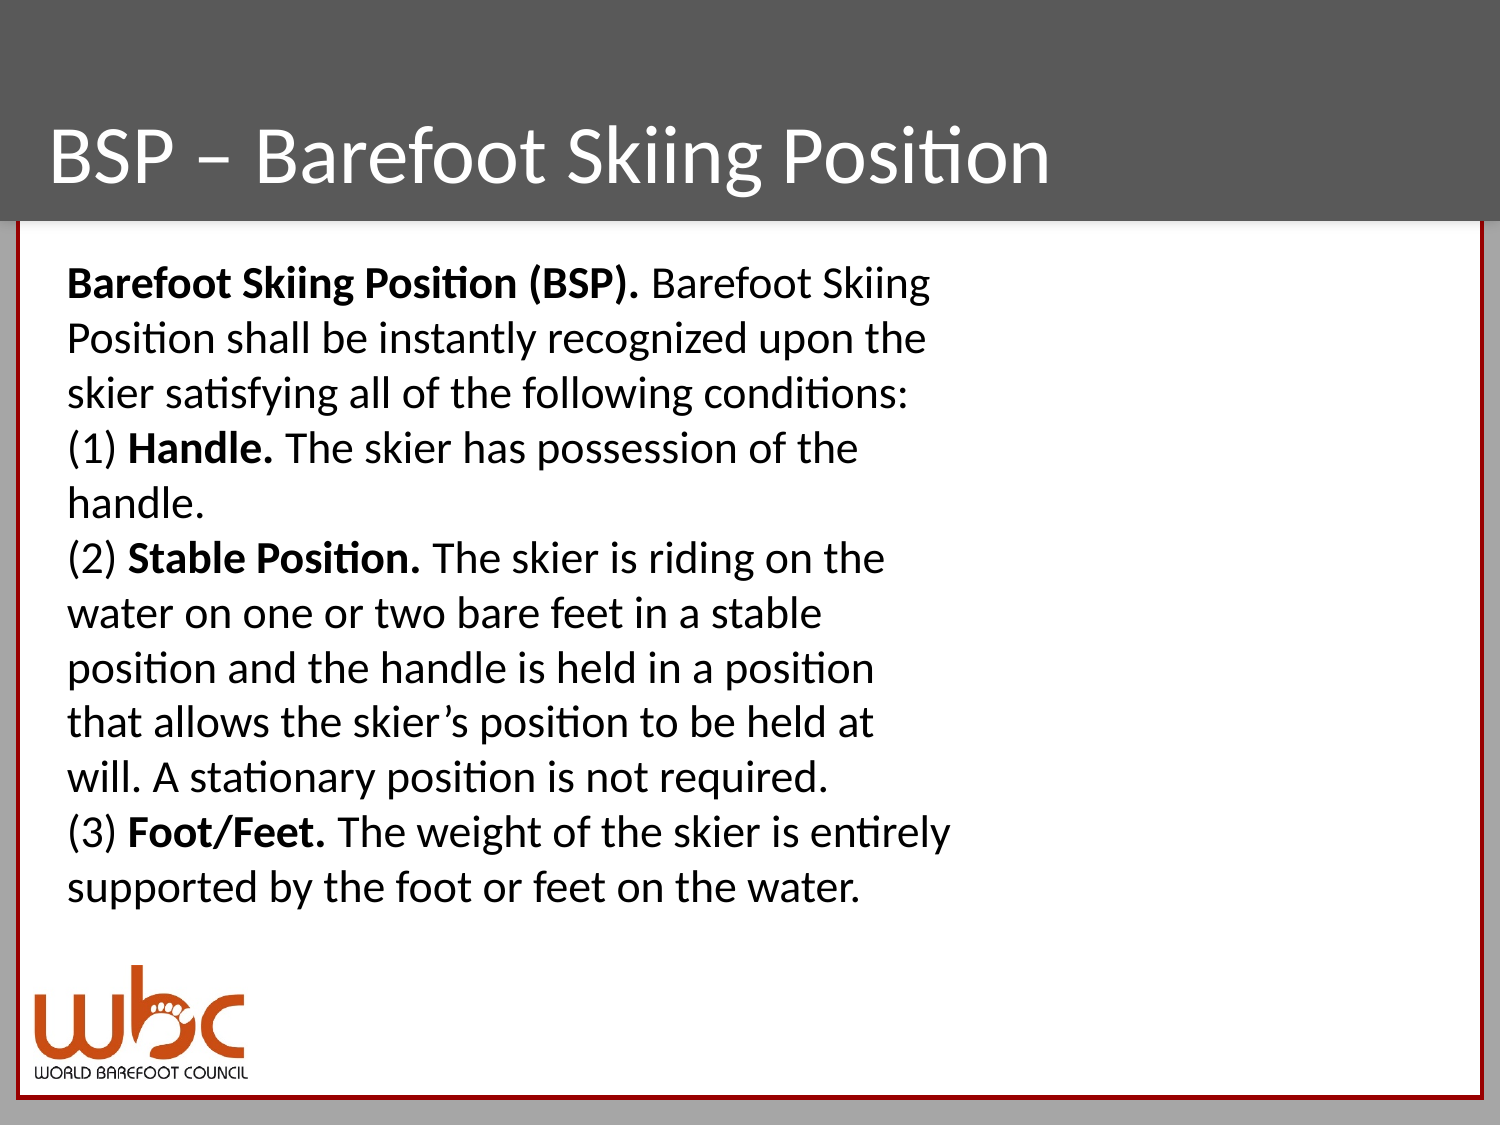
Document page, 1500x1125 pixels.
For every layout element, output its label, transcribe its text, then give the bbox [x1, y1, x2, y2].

text_box Barefoot Skiing Position (BSP). Barefoot Skiing Position shall be instantly recognized upon the skier satisfying all of the following conditions: (1) Handle. The skier has possession of the handle. (2) Stable Position. The skier is riding on the water on one or two bare feet in a stable position and the handle is held in a position that allows the skier’s position to be held at will. A stationary position is not required. (3) Foot/Feet. The weight of the skier is entirely supported by the foot or feet on the water. [52, 244, 1294, 920]
slide_number 6 [1059, 1042, 1397, 1103]
text_box [17, 228, 1483, 1099]
text_box BSP – Barefoot Skiing Position [33, 27, 1159, 209]
text_box [0, 0, 1500, 221]
picture [33, 965, 248, 1079]
